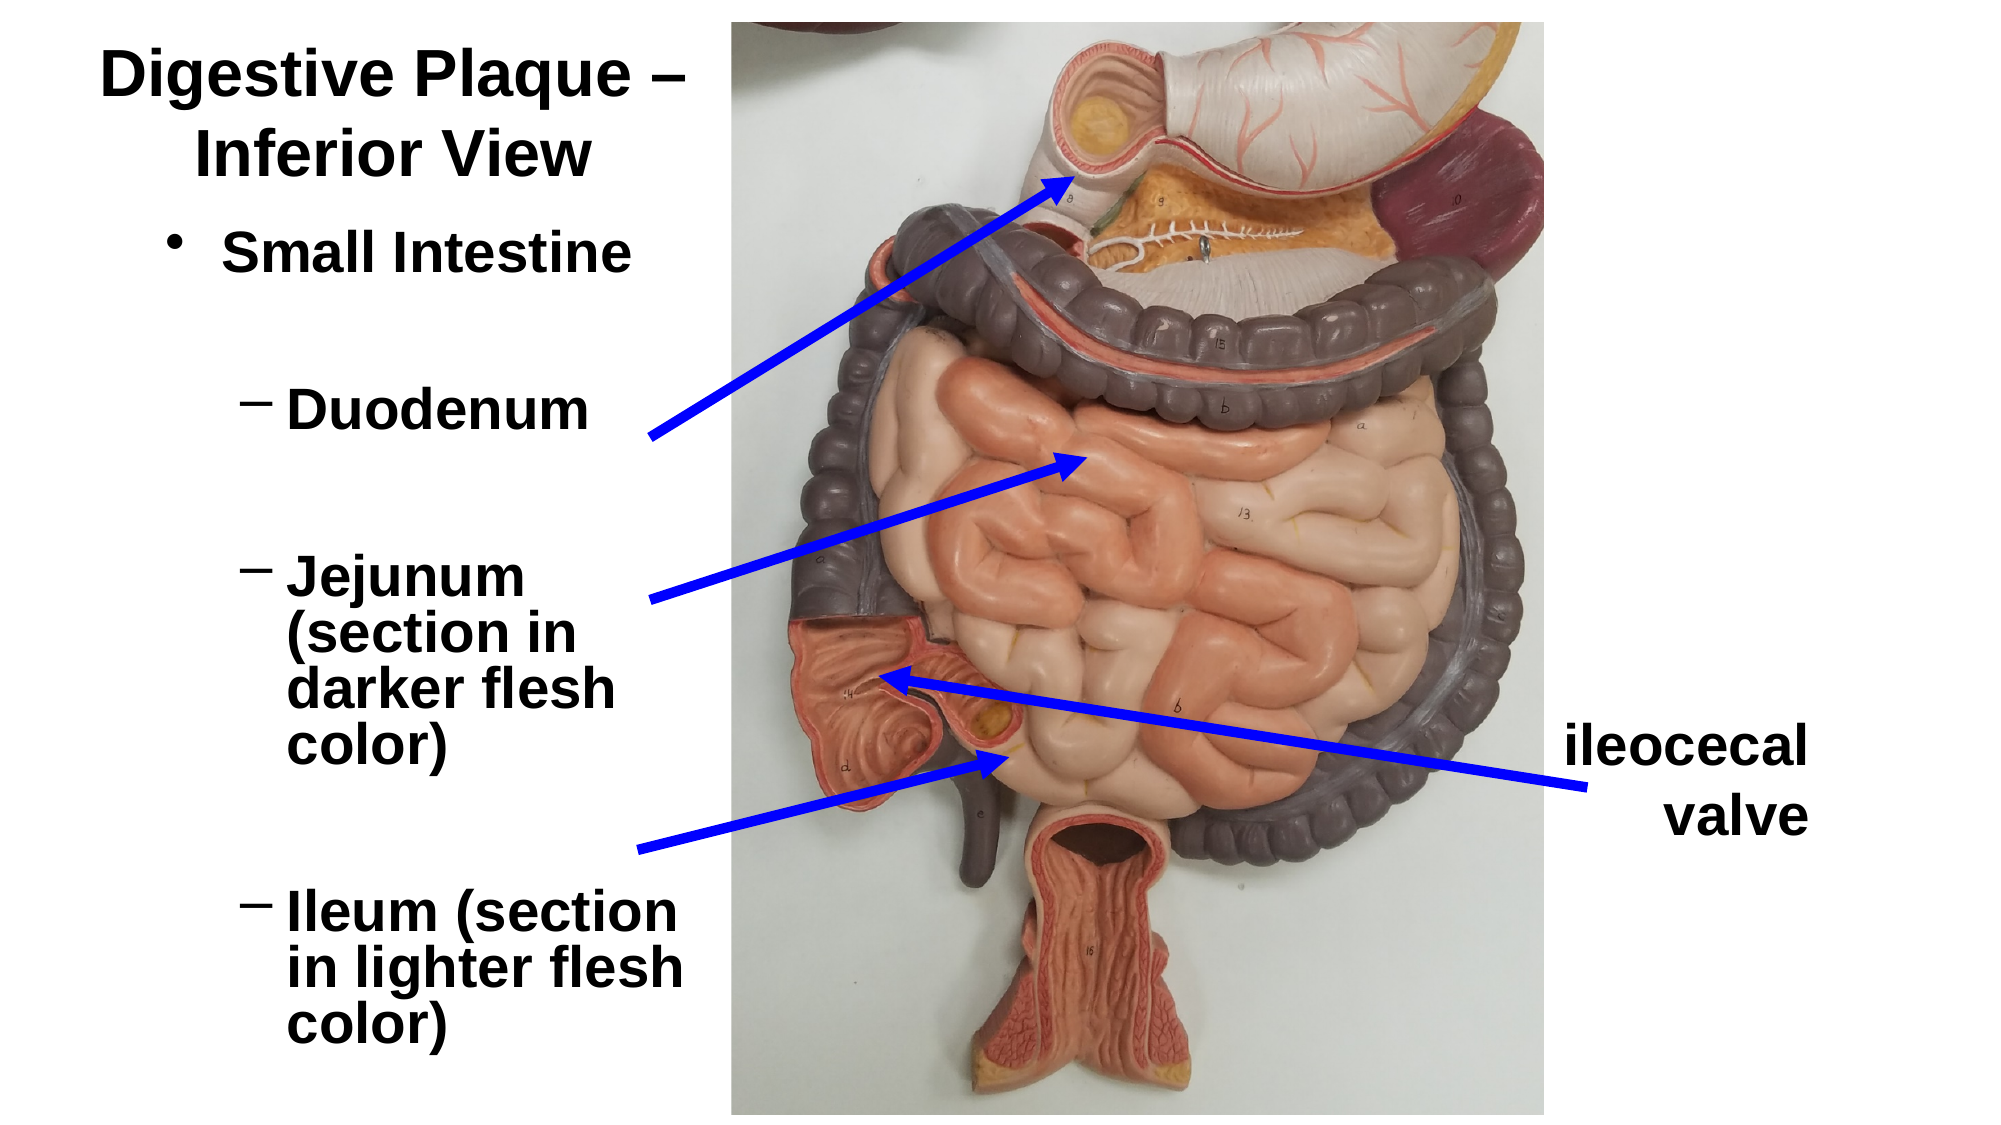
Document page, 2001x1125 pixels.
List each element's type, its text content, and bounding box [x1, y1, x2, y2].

text_box ileocecal valve [1688, 699, 1825, 855]
list Small Intestine Duodenum Jejunum (section in darker flesh color) Ileum (section in lighter flesh color) [149, 219, 738, 1038]
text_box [637, 756, 1010, 851]
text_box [878, 675, 1588, 788]
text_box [649, 457, 1088, 601]
text_box Digestive Plaque – Inferior View [62, 20, 725, 200]
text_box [649, 176, 1076, 438]
picture [591, 22, 1684, 1115]
